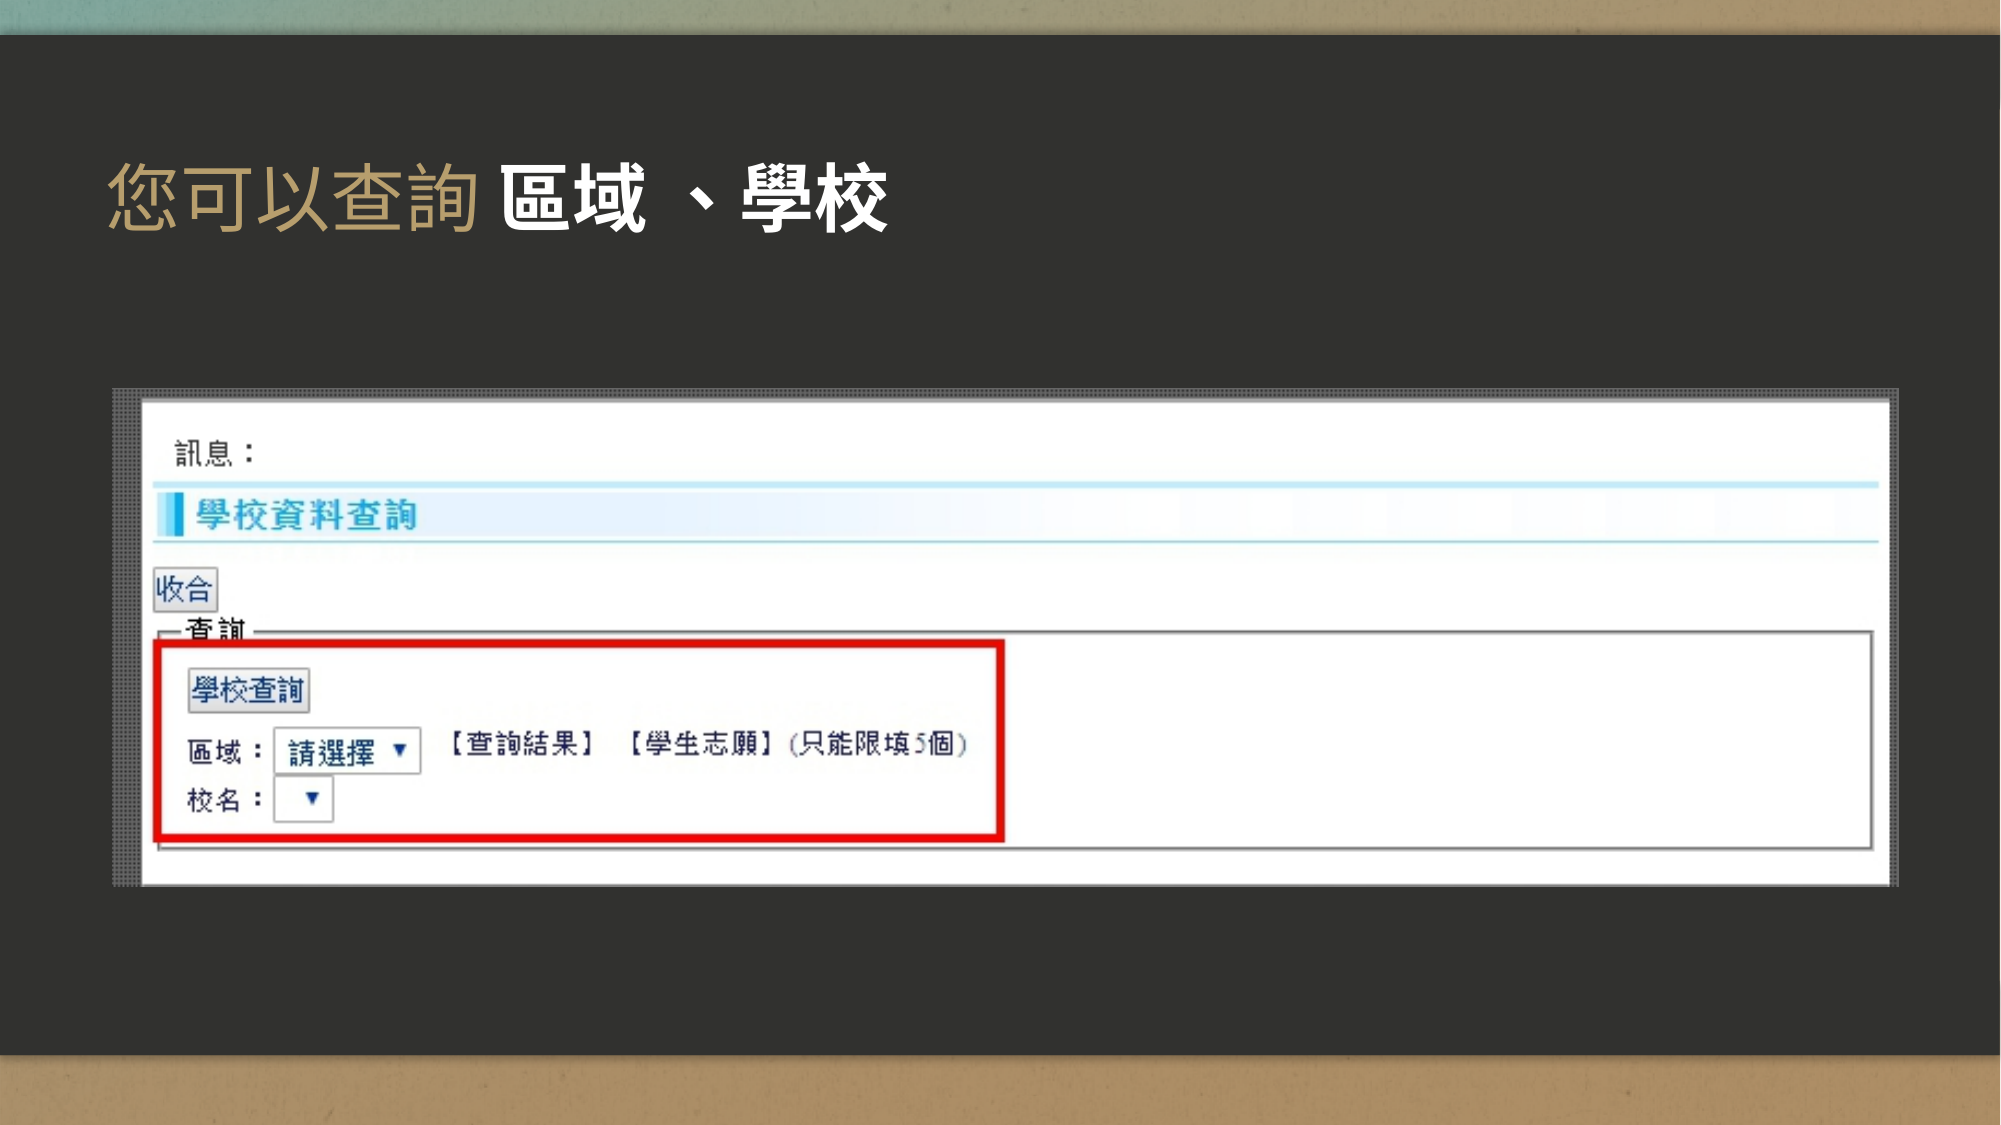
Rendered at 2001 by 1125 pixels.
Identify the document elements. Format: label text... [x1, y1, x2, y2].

picture [0, 0, 2001, 1125]
text_box 您可以查詢 區域 、學校 [90, 122, 1880, 251]
picture [112, 388, 1899, 887]
